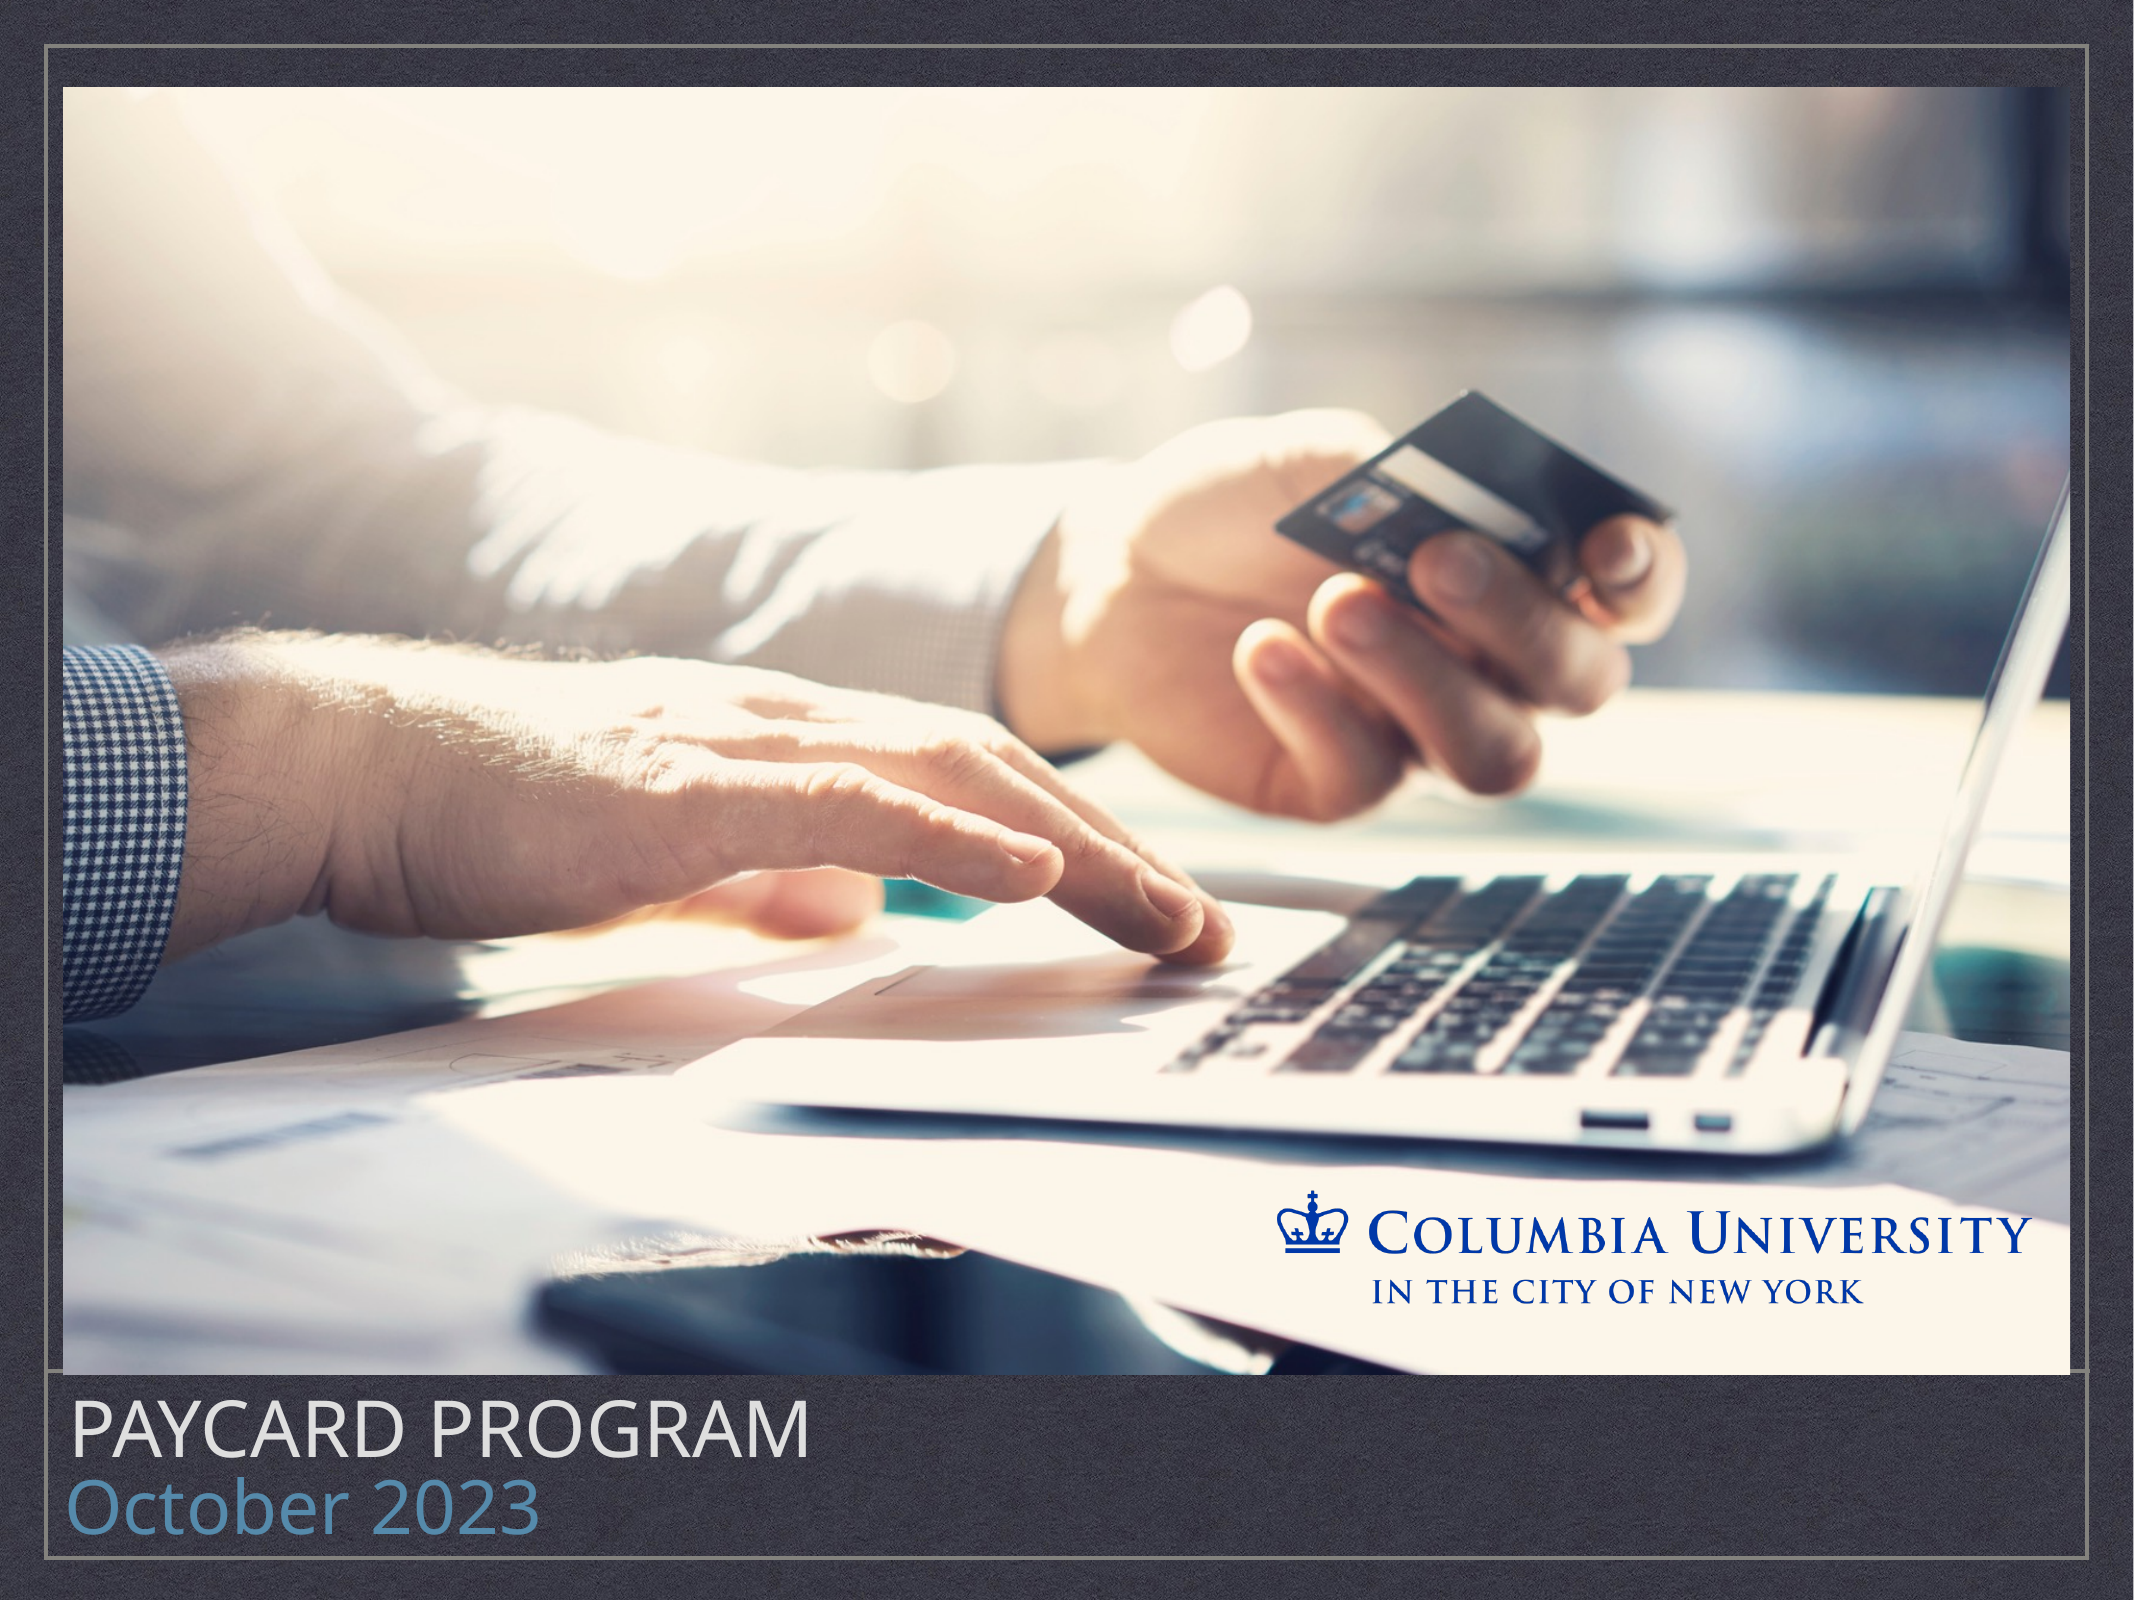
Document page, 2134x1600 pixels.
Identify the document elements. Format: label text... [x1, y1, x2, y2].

title paycard program [59, 1375, 2074, 1482]
picture [0, 0, 2134, 1600]
text_box October 2023 [56, 1451, 825, 1559]
